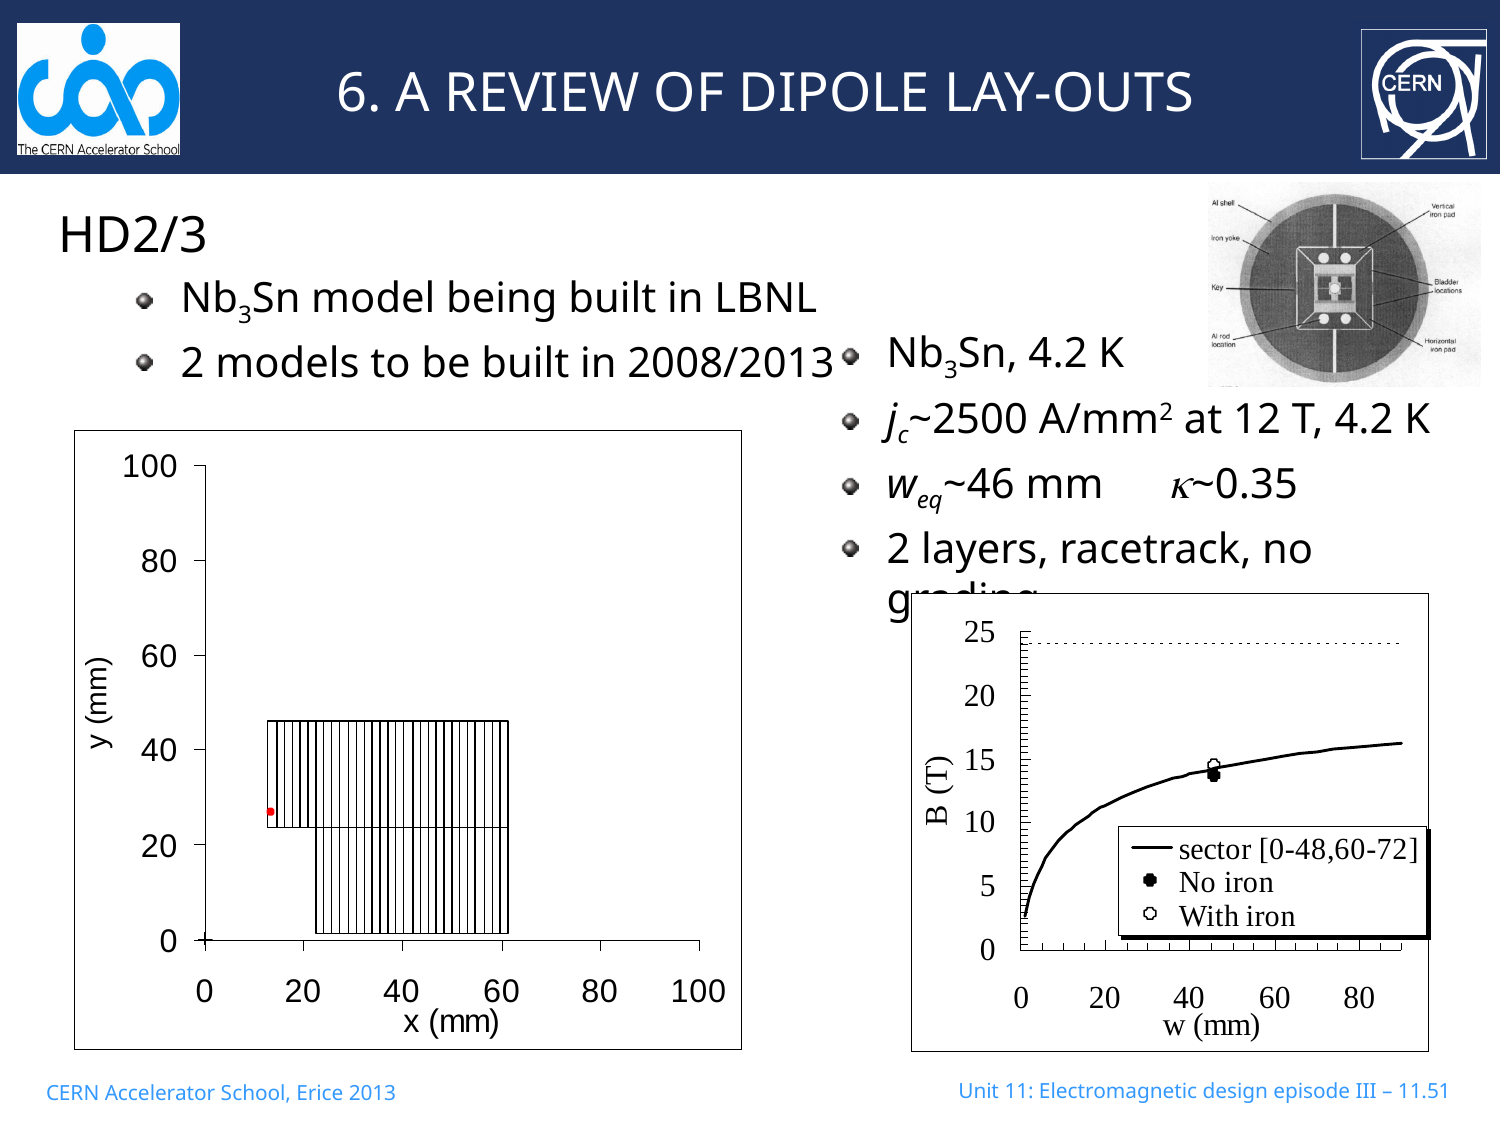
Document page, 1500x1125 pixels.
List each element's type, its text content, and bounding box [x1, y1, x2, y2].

title 6. A REVIEW OF DIPOLE LAY-OUTS [179, 15, 1353, 165]
picture [133, 290, 153, 309]
picture [839, 410, 859, 430]
picture [839, 537, 859, 557]
picture [133, 351, 153, 371]
picture [1352, 20, 1495, 166]
picture [839, 345, 859, 365]
picture [903, 585, 1437, 1060]
slide_number Unit 11: Electromagnetic design episode III – 11.51 [929, 1070, 1466, 1112]
picture [17, 23, 179, 155]
text_box Nb3Sn, 4.2 K jc~2500 A/mm2 at 12 T, 4.2 K weq~46 mm ~0.35 2 layers, racetrack, no grading [750, 318, 1468, 1050]
list HD2/3 Nb3Sn model being built in LBNL 2 models to be built in 2008/2013 [43, 195, 1203, 407]
picture [839, 475, 859, 495]
picture [65, 422, 751, 1058]
picture [1208, 182, 1482, 387]
